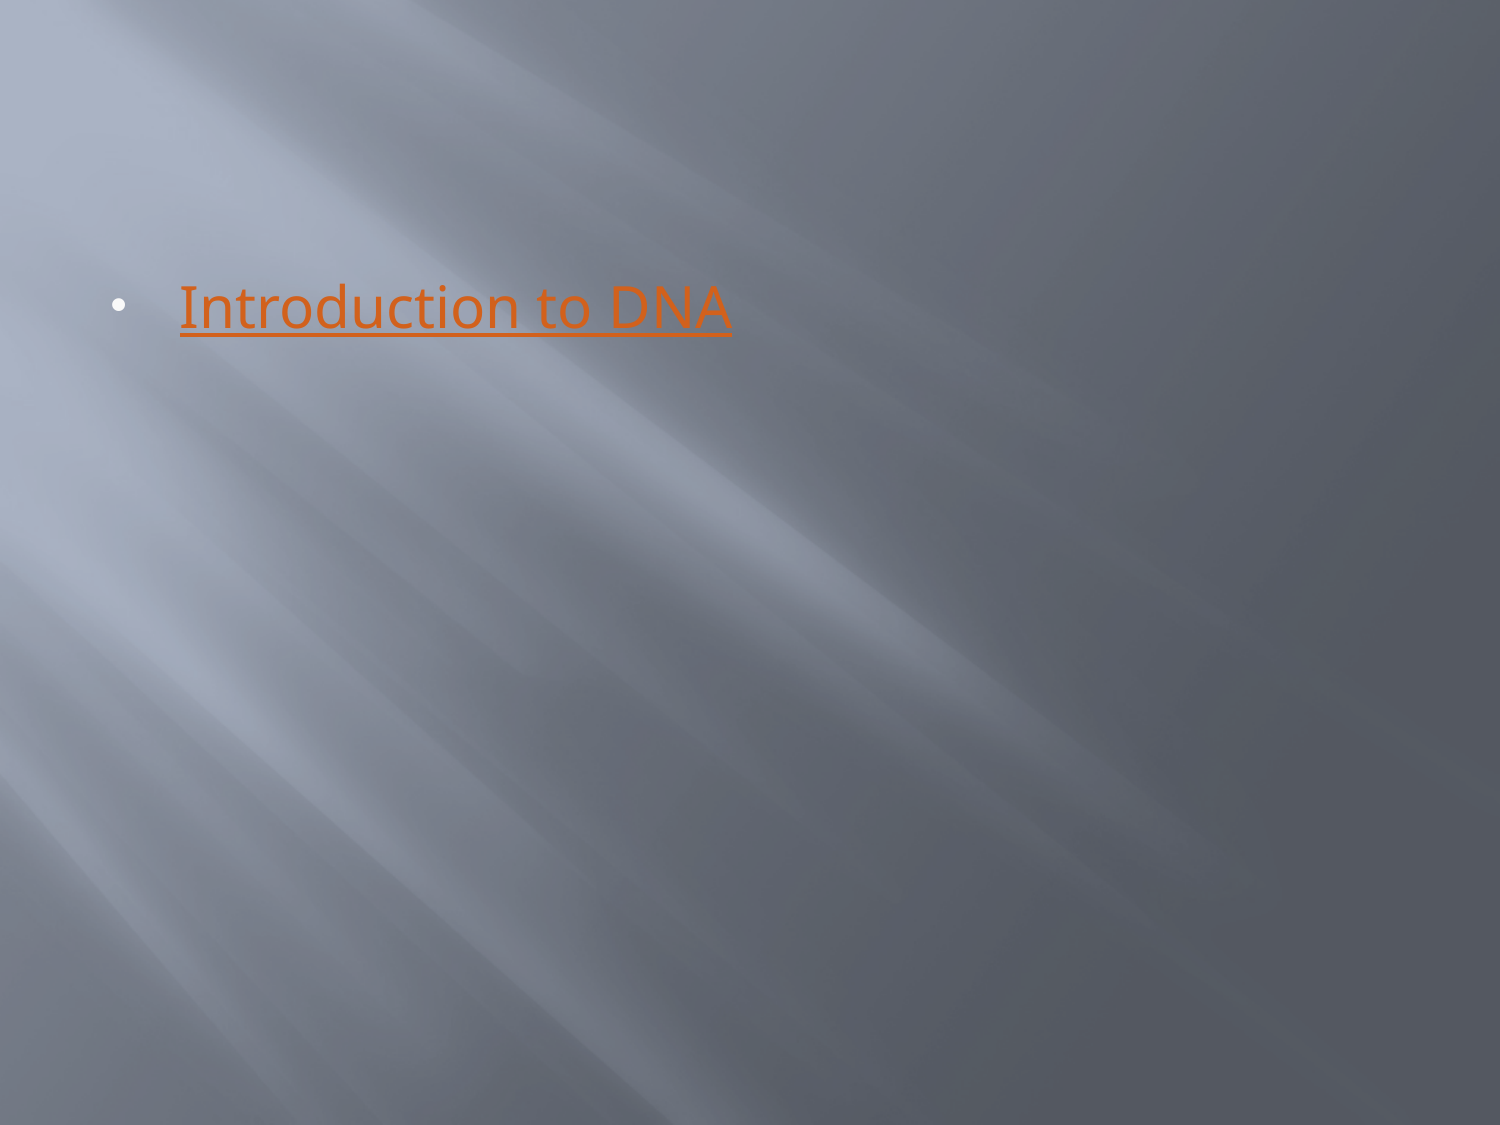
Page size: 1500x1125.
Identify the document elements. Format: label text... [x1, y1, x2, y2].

list Introduction to DNA [75, 262, 1425, 1035]
